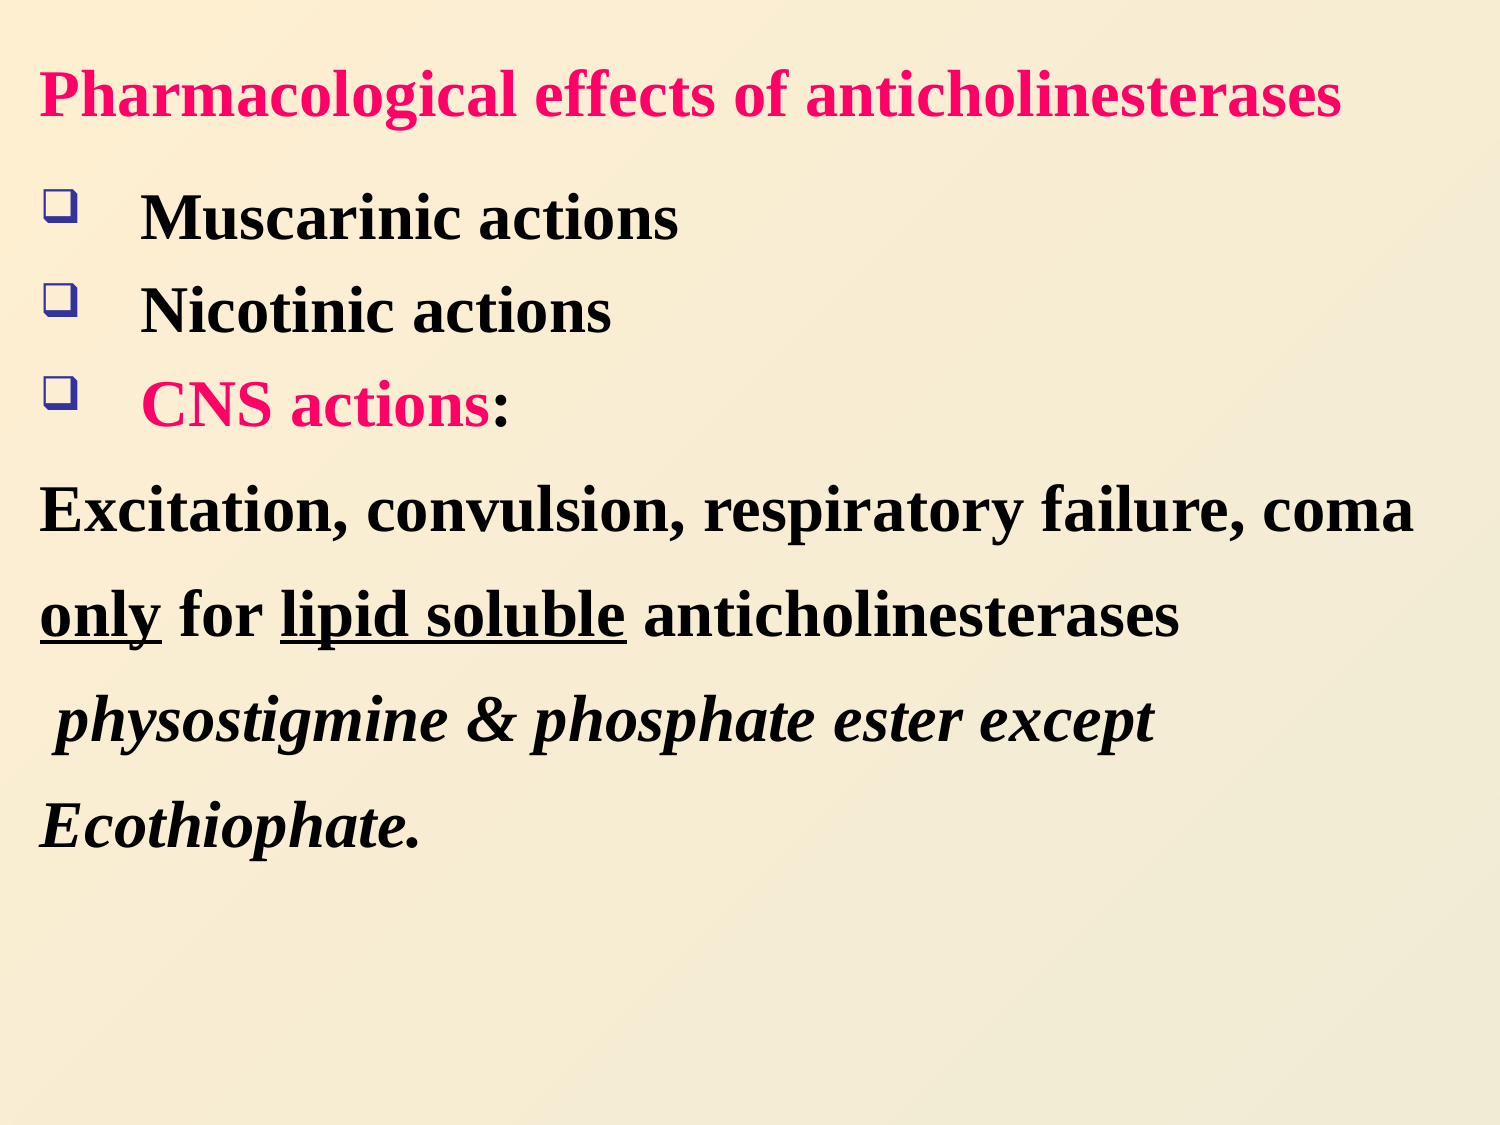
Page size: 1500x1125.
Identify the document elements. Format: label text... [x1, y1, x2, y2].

list Pharmacological effects of anticholinesterases Muscarinic actions Nicotinic actions CNS actions: Excitation, convulsion, respiratory failure, coma only for lipid soluble anticholinesterases physostigmine & phosphate ester except Ecothiophate. [24, 42, 1476, 1071]
